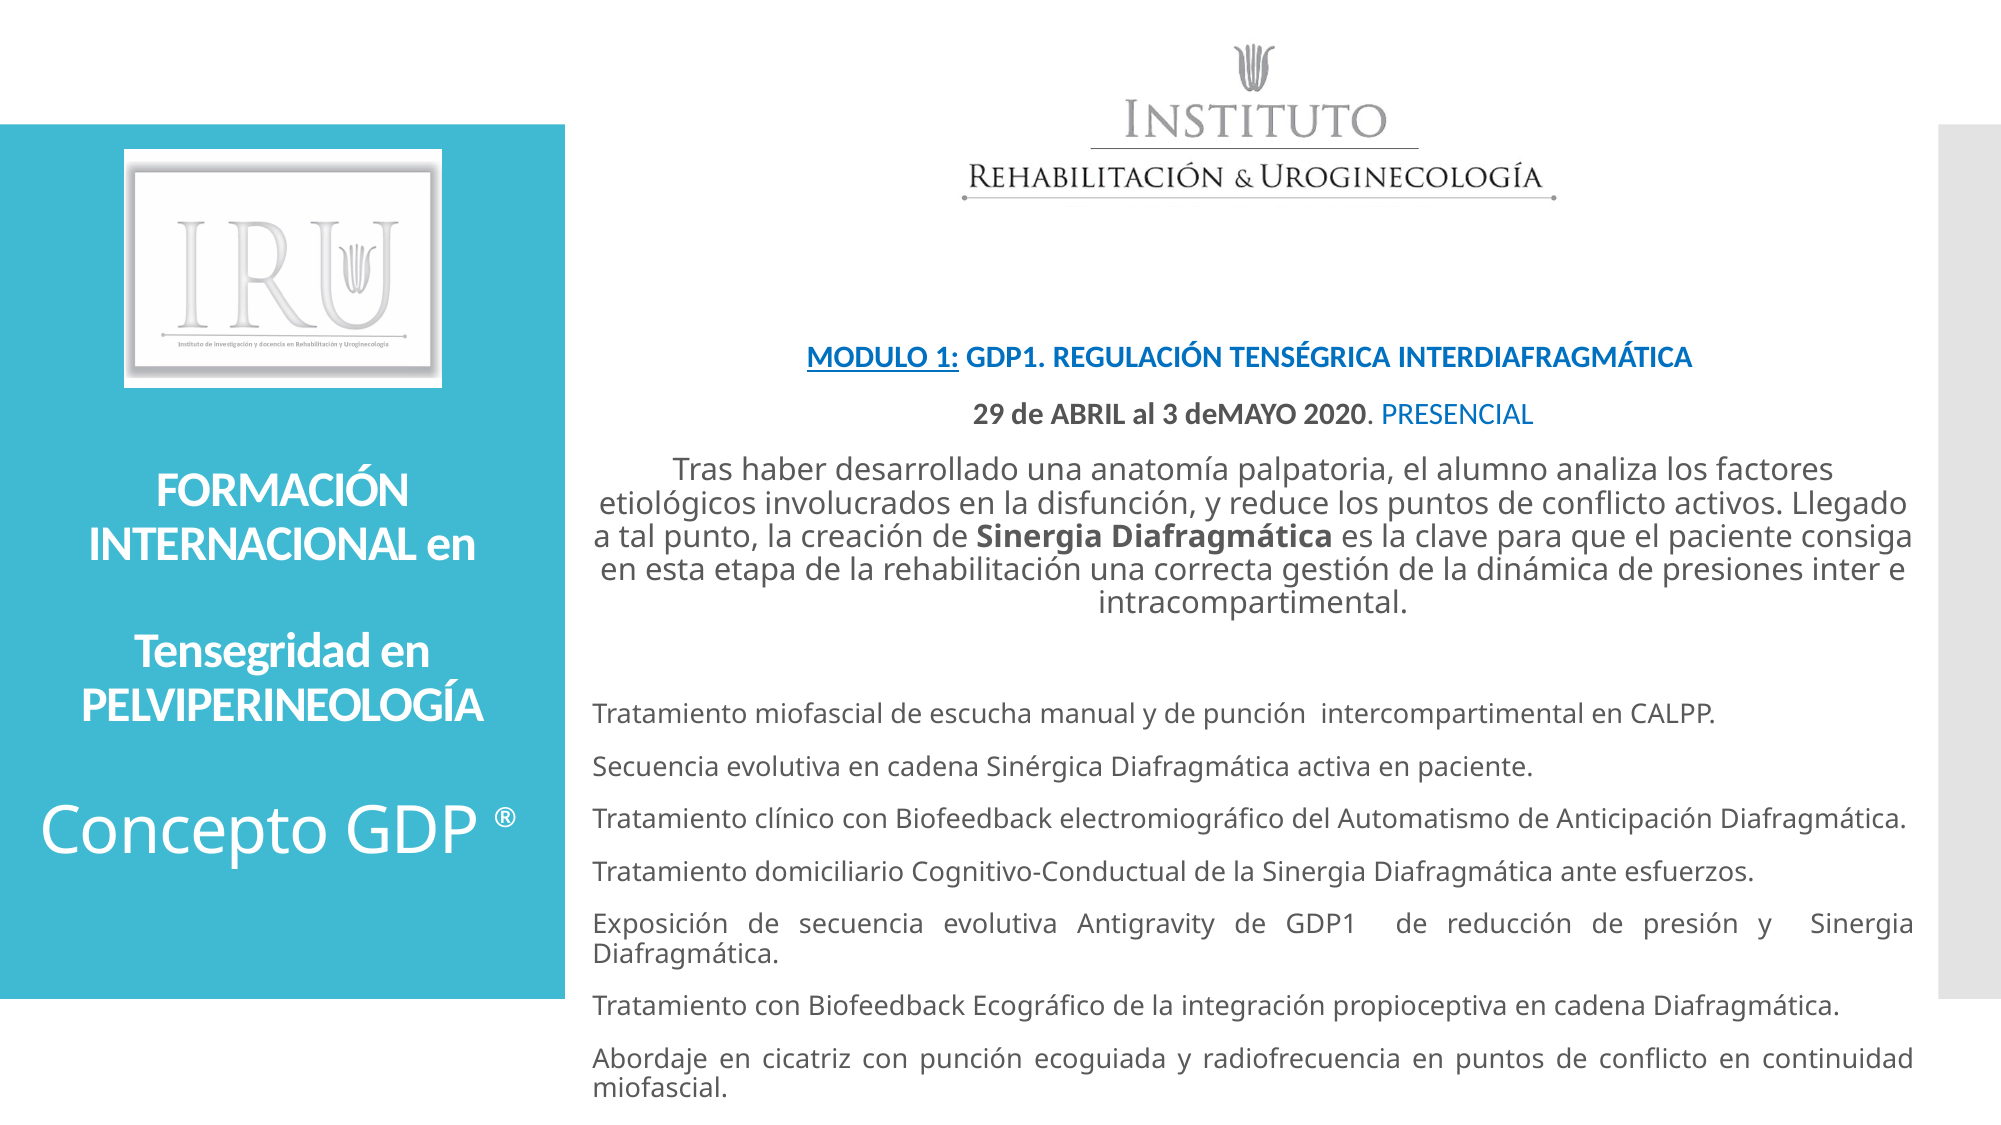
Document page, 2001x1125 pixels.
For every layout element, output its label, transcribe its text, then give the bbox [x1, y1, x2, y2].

picture [930, 1, 1576, 207]
picture [124, 149, 442, 388]
list MODULO 1: GDP1. REGULACIÓN TENSÉGRICA INTERDIAFRAGMÁTICA 29 de ABRIL al 3 deMAYO 2020. PRESENCIAL Tras haber desarrollado una anatomía palpatoria, el alumno analiza los factores etiológicos involucrados en la disfunción, y reduce los puntos de conflicto activos. Llegado a tal punto, la creación de Sinergia Diafragmática es la clave para que el paciente consiga en esta etapa de la rehabilitación una correcta gestión de la dinámica de presiones inter e intracompartimental. Tratamiento miofascial de escucha manual y de punción intercompartimental en CALPP. Secuencia evolutiva en cadena Sinérgica Diafragmática activa en paciente. Tratamiento clínico con Biofeedback electromiográfico del Automatismo de Anticipación Diafragmática. Tratamiento domiciliario Cognitivo-Conductual de la Sinergia Diafragmática ante esfuerzos. Exposición de secuencia evolutiva Antigravity de GDP1 de reducción de presión y Sinergia Diafragmática. Tratamiento con Biofeedback Ecográfico de la integración propioceptiva en cadena Diafragmática. Abordaje en cicatriz con punción ecoguiada y radiofrecuencia en puntos de conflicto en continuidad miofascial. Reconstrucción miofascial en estallido vaginal con punción, radiofrecuencia MJS y laser vaginal. [577, 333, 1930, 1125]
title FORMACIÓN INTERNACIONAL en Tensegridad en PELVIPERINEOLOGÍA Concepto GDP ® [0, 412, 593, 998]
